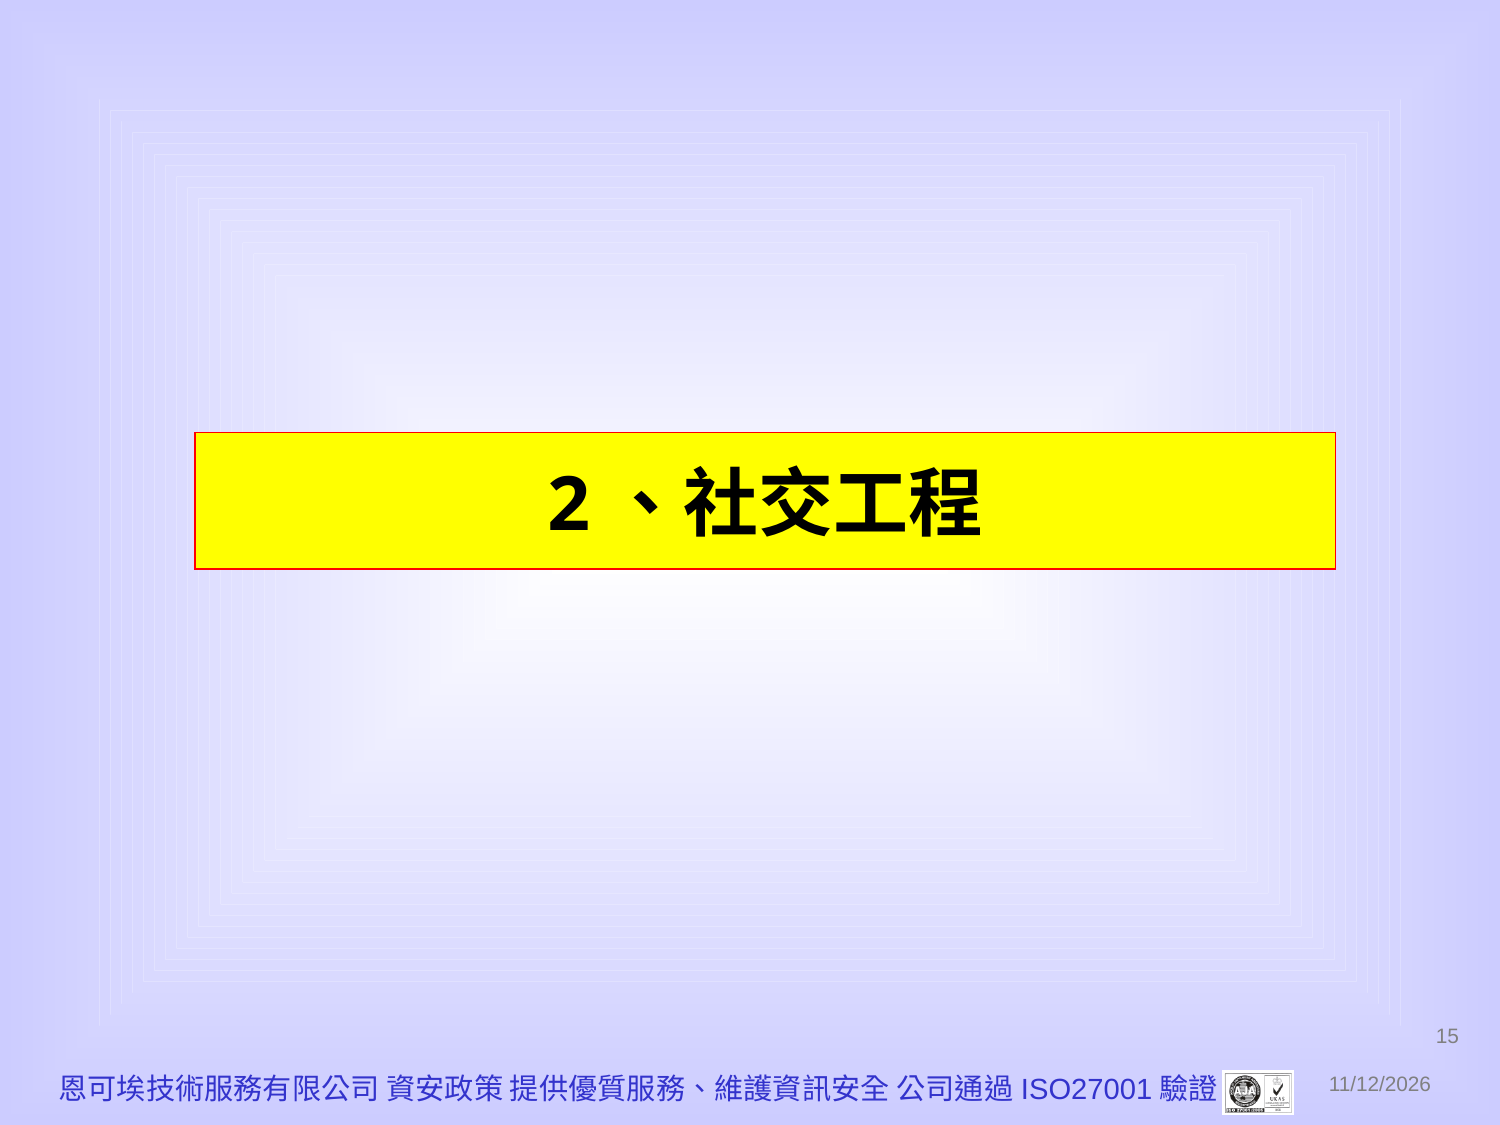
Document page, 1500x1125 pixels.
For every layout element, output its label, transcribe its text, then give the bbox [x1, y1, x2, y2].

title 2、社交工程 [194, 432, 1336, 570]
footer 恩可埃技術服務有限公司 資安政策 提供優質服務、維護資訊安全 公司通過ISO27001驗證 [29, 1049, 1247, 1125]
picture [1247, 1070, 1294, 1115]
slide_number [1328, 1070, 1495, 1108]
slide_number 15 [1364, 1022, 1460, 1059]
